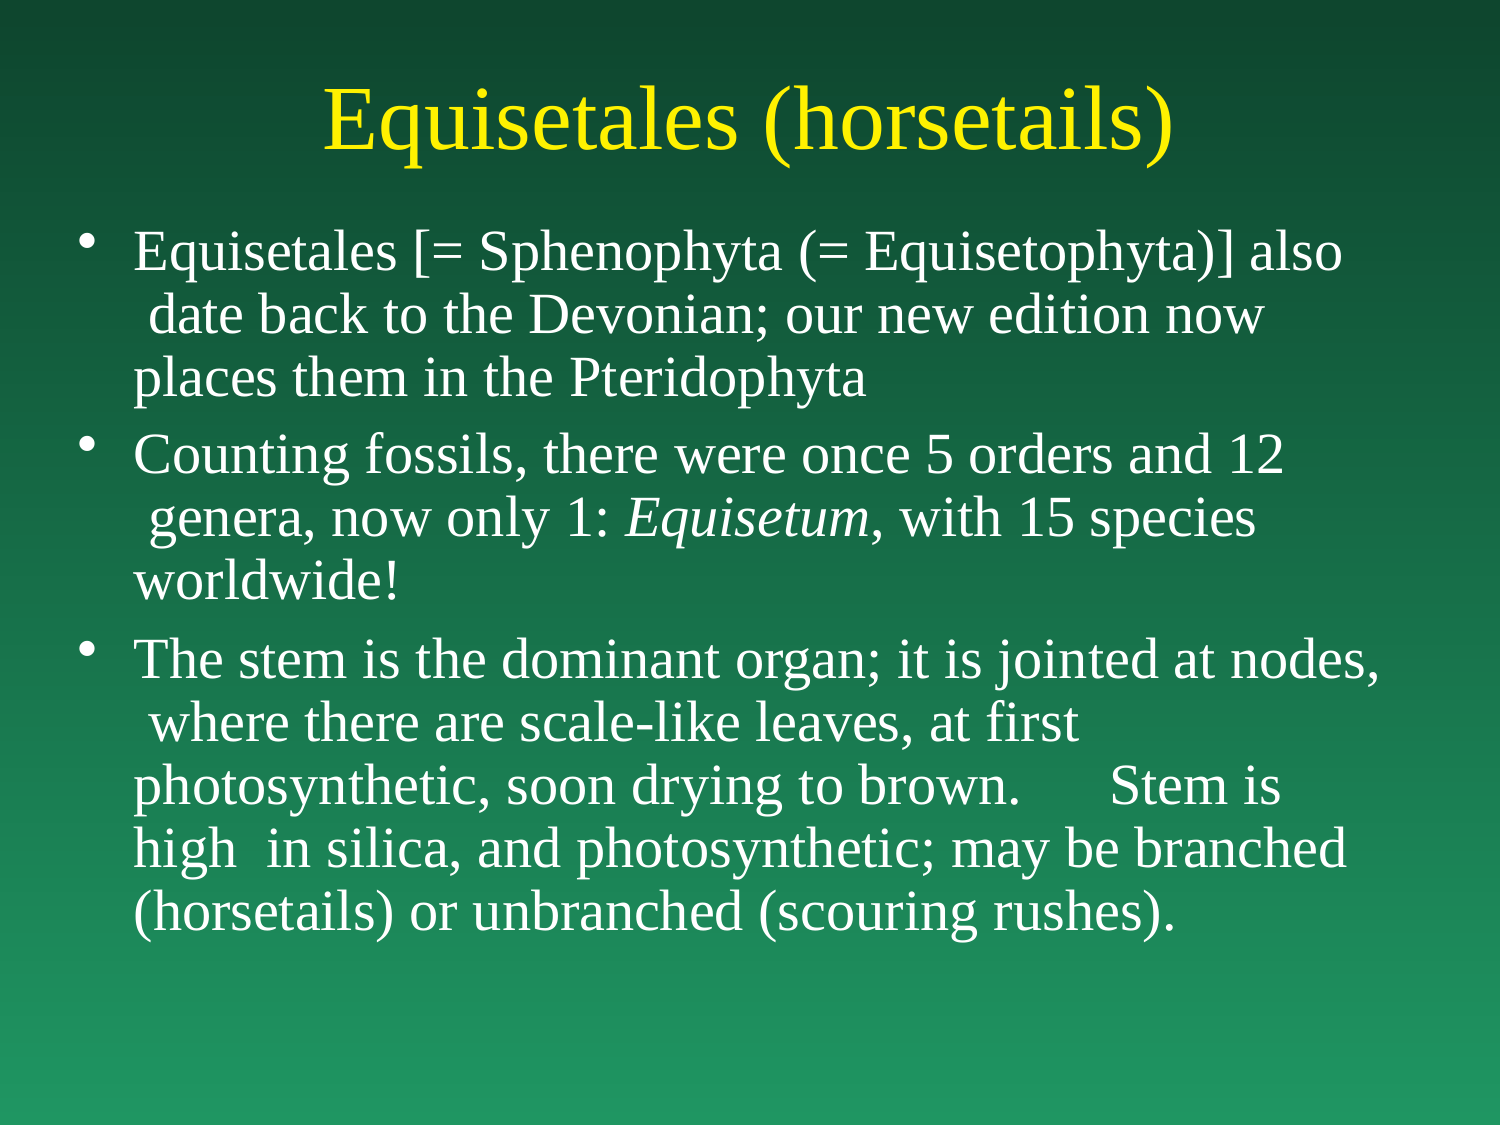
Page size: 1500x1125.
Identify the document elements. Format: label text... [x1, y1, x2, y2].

title Equisetales (horsetails) [320, 55, 1178, 210]
text_box Equisetales [= Sphenophyta (= Equisetophyta)] also date back to the Devonian; our new edition now places them in the Pteridophyta Counting fossils, there were once 5 orders and 12 genera, now only 1: Equisetum, with 15 species worldwide! The stem is the dominant organ; it is jointed at nodes, where there are scale-like leaves, at first photosynthetic, soon drying to brown. Stem is high in silica, and photosynthetic; may be branched (horsetails) or unbranched (scouring rushes). [75, 210, 1387, 942]
